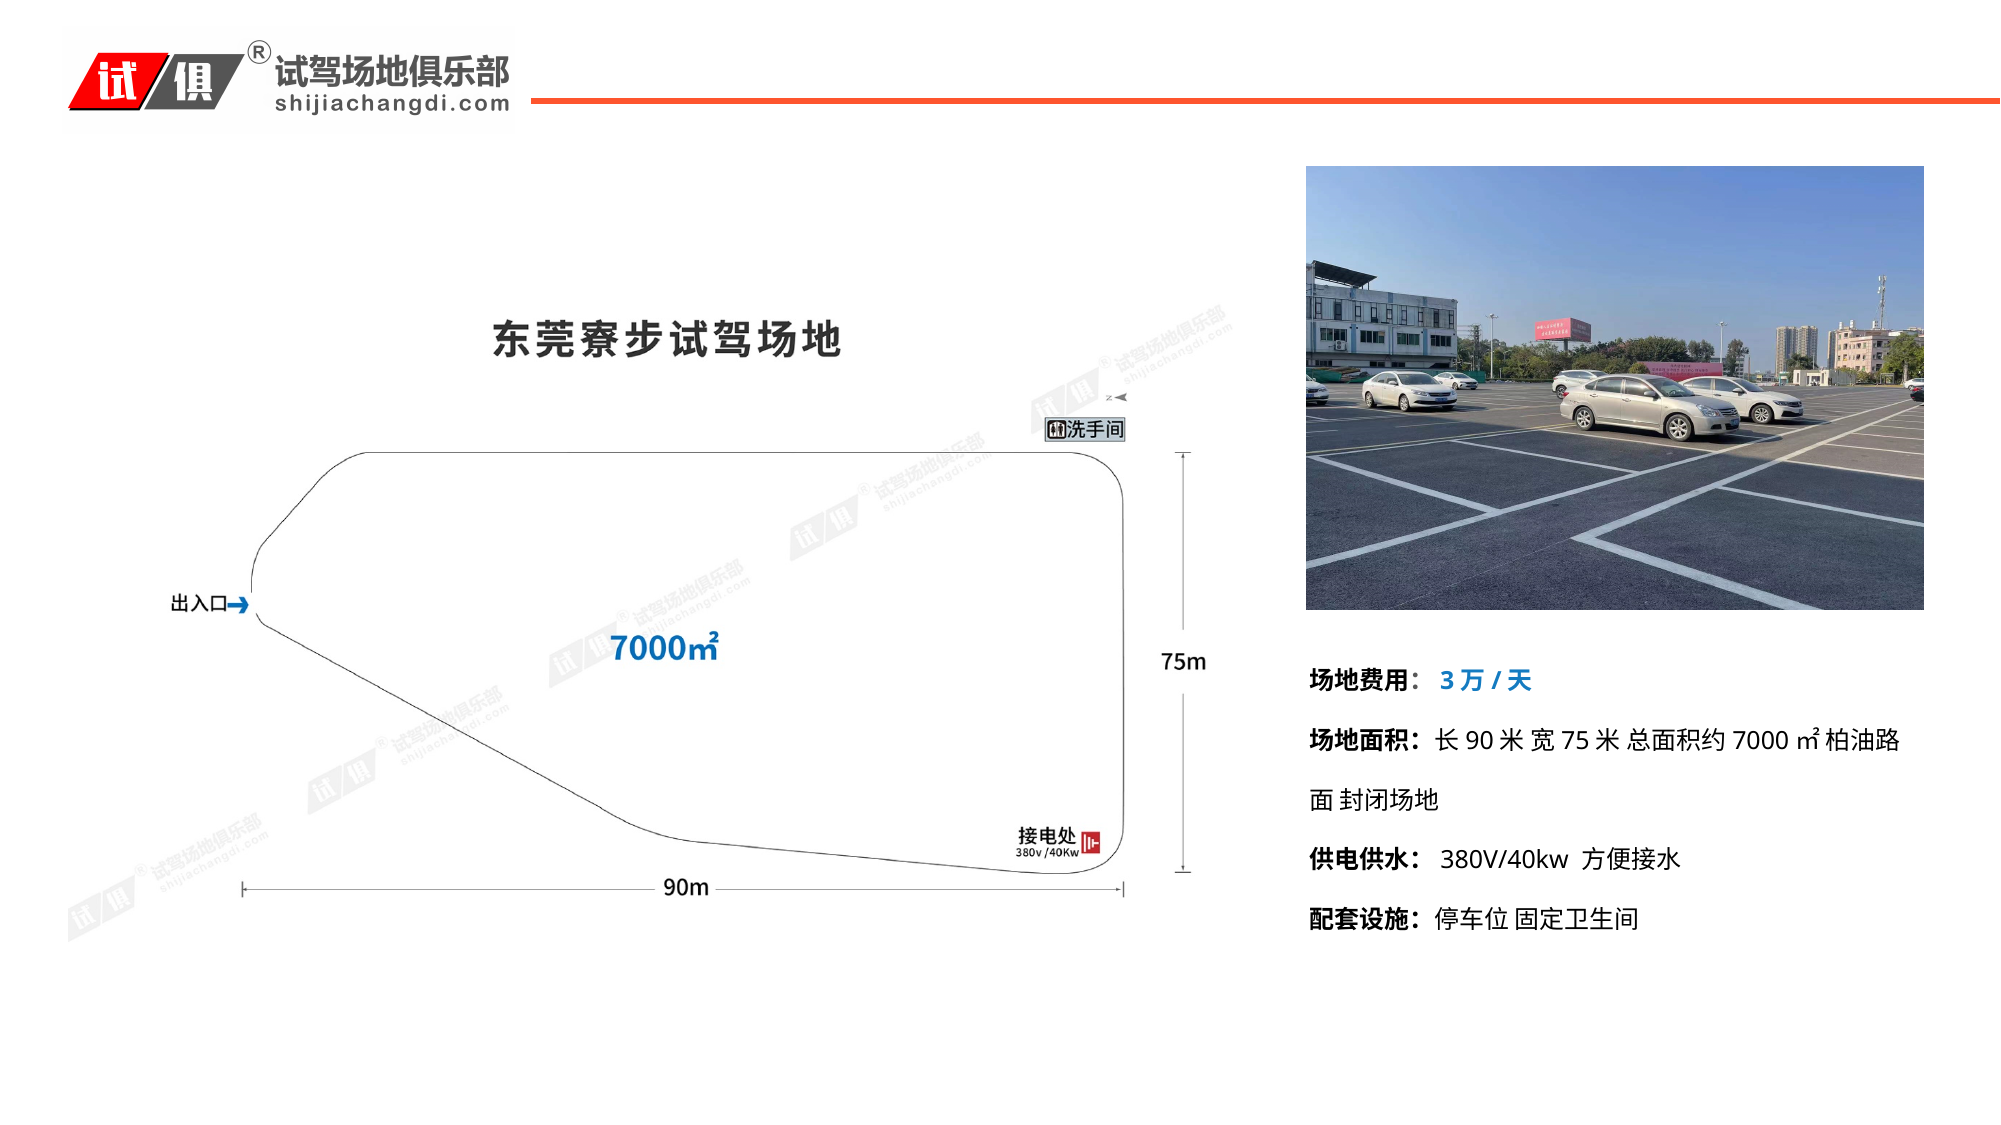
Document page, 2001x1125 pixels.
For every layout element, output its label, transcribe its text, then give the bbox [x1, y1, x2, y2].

picture [53, 26, 531, 134]
picture [68, 165, 1263, 1075]
text_box 场地费用：3万/天 场地面积：长90米 宽75米 总面积约7000㎡ 柏油路面 封闭场地 供电供水：380V/40kw 方便接水 配套设施：停车位 固定卫生间 [1294, 627, 1924, 942]
picture [1306, 166, 1924, 610]
